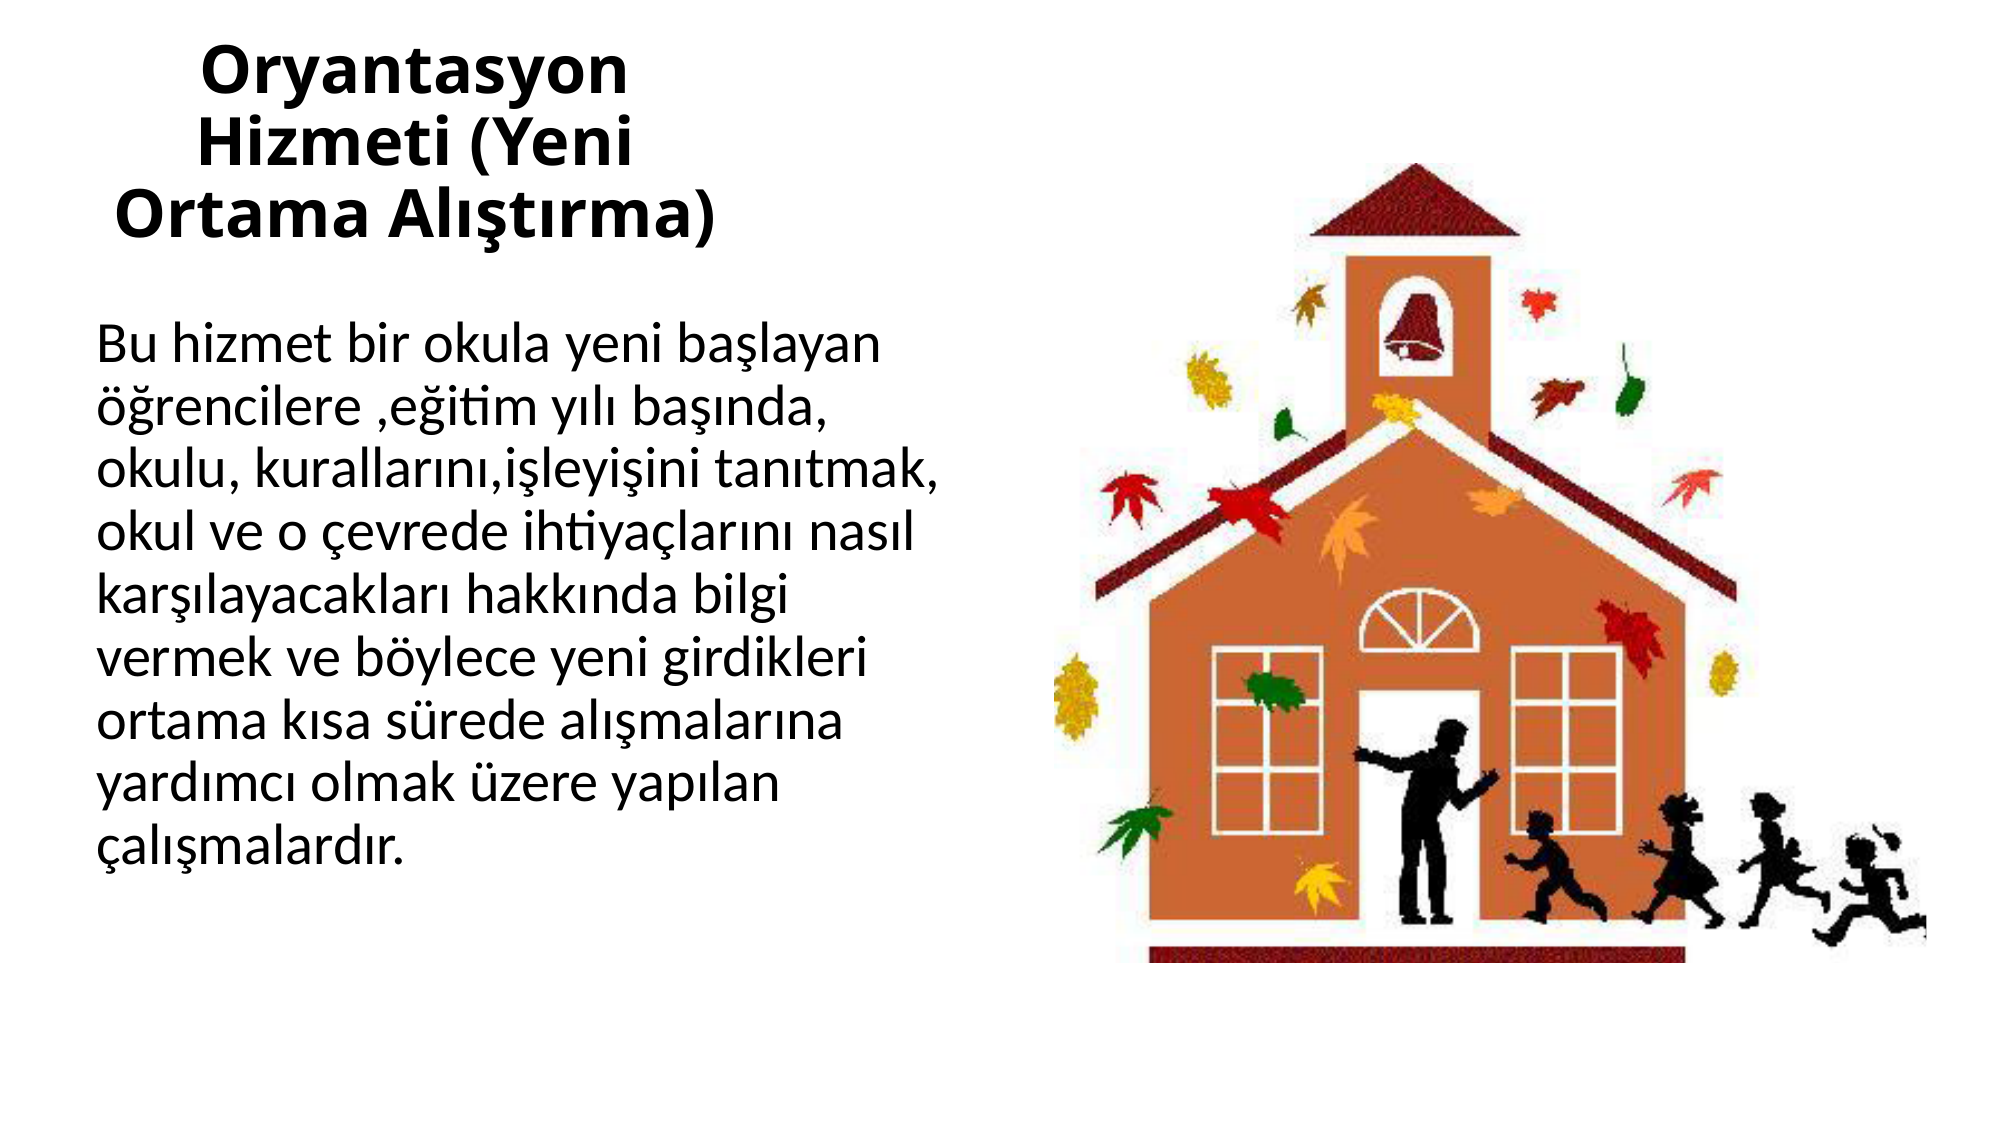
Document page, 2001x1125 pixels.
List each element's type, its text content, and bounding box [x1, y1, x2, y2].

list Bu hizmet bir okula yeni başlayan öğrencilere ,eğitim yılı başında, okulu, kurallarını,işleyişini tanıtmak, okul ve o çevrede ihtiyaçlarını nasıl karşılayacakları hakkında bilgi vermek ve böylece yeni girdikleri ortama kısa sürede alışmalarına yardımcı olmak üzere yapılan çalışmalardır. [81, 304, 988, 963]
title Oryantasyon Hizmeti (Yeni Ortama Alıştırma) [47, 75, 783, 260]
picture [1054, 163, 1927, 963]
